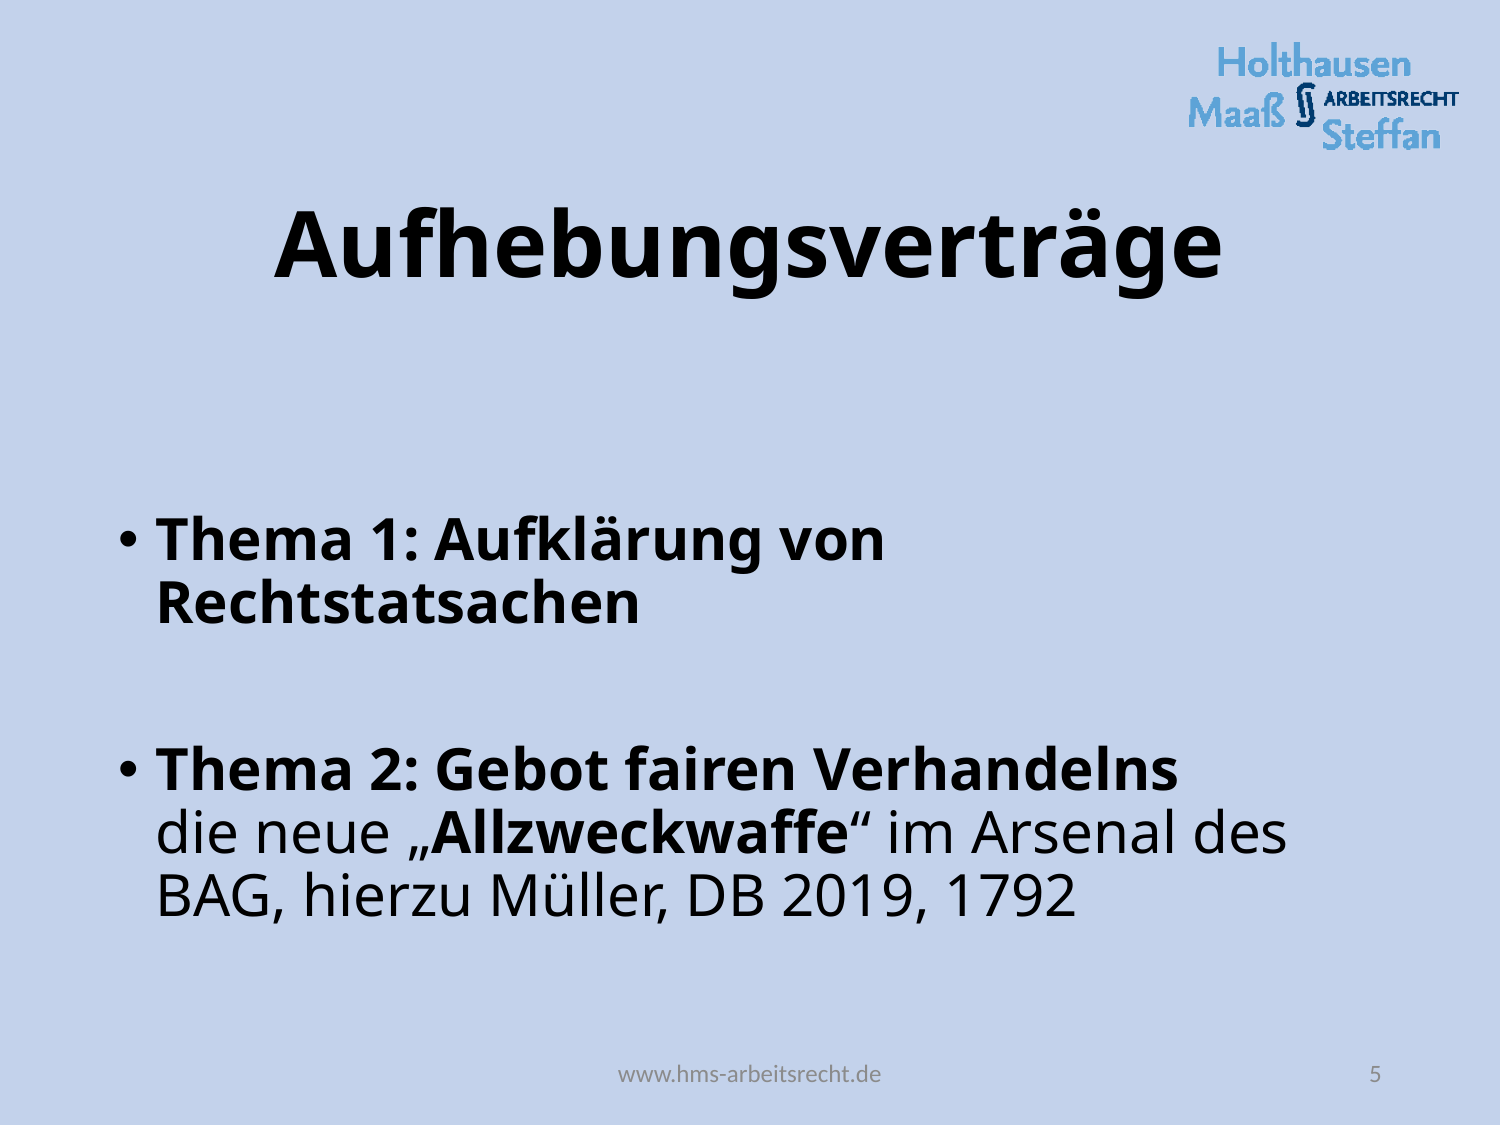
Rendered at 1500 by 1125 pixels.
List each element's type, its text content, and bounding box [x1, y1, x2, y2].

footer www.hms-arbeitsrecht.de [496, 1042, 1004, 1103]
list Thema 1: Aufklärung von Rechtstatsachen Thema 2: Gebot fairen Verhandelns die neue „Allzweckwaffe“ im Arsenal des BAG, hierzu Müller, DB 2019, 1792 [103, 328, 1397, 1008]
slide_number 5 [1059, 1042, 1397, 1103]
picture [1189, 42, 1459, 150]
title Aufhebungsverträge [103, 185, 1397, 310]
